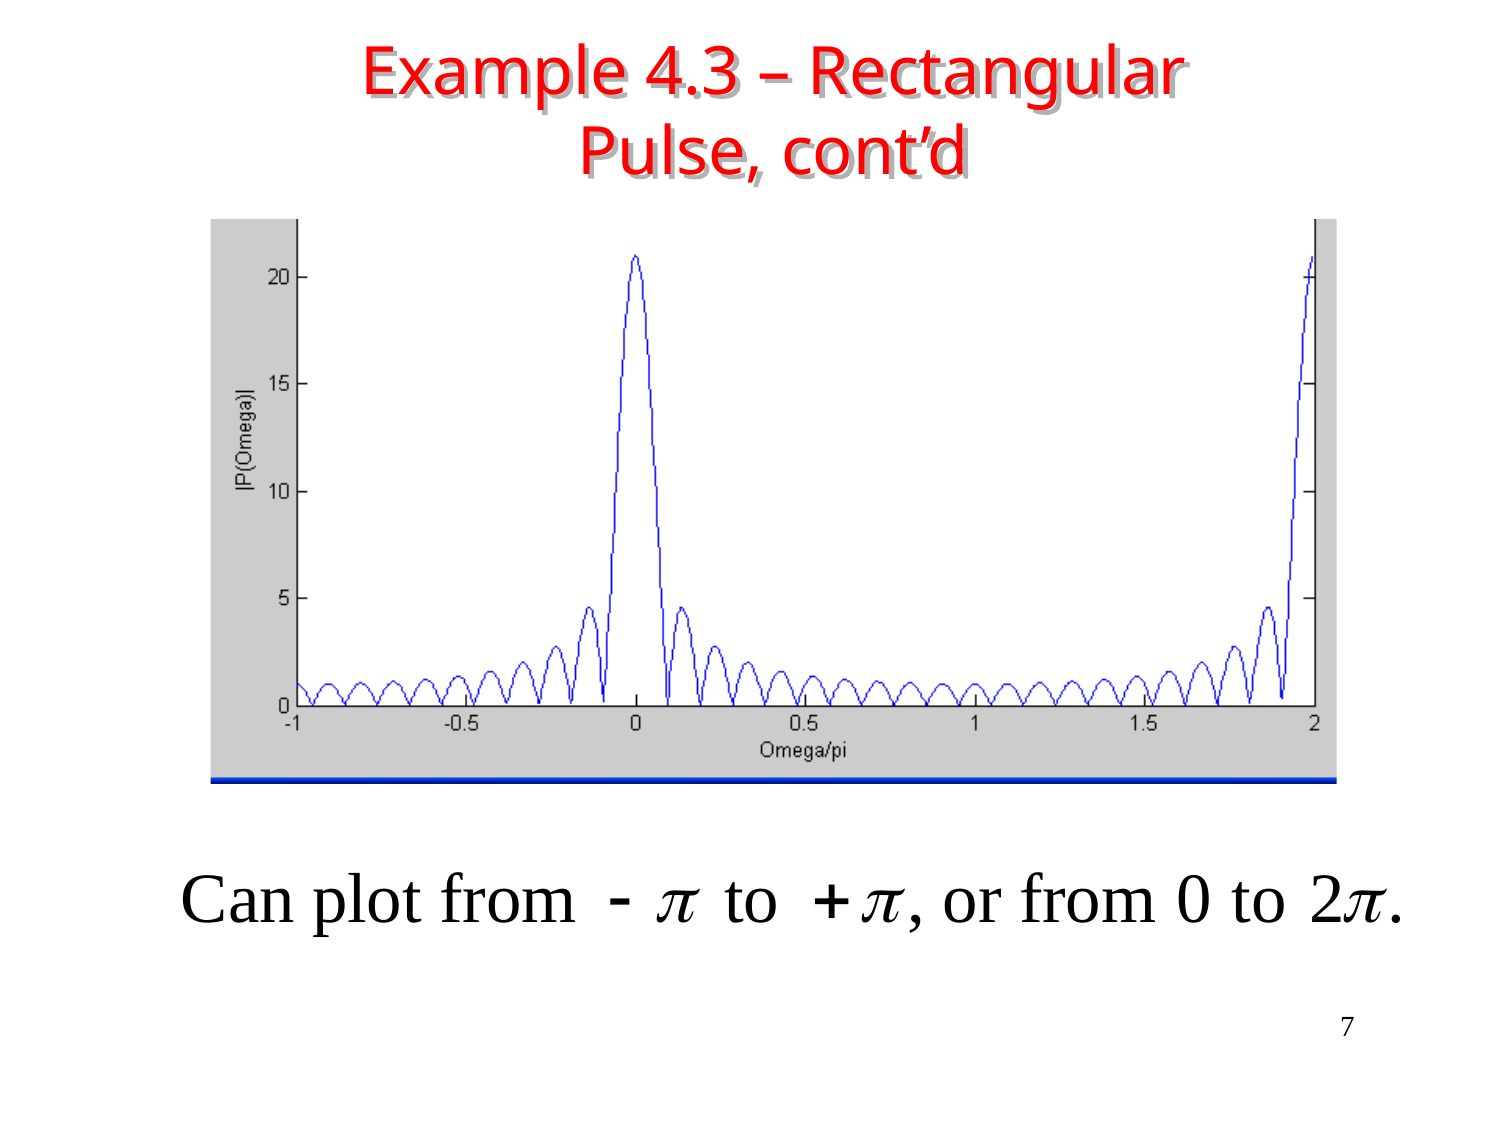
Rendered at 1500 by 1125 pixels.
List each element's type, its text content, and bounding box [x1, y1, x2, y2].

picture [210, 219, 1337, 784]
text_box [170, 857, 1418, 953]
slide_number 7 [1056, 999, 1370, 1075]
text_box Example 4.3 – Rectangular Pulse, cont’d [265, 42, 1282, 173]
